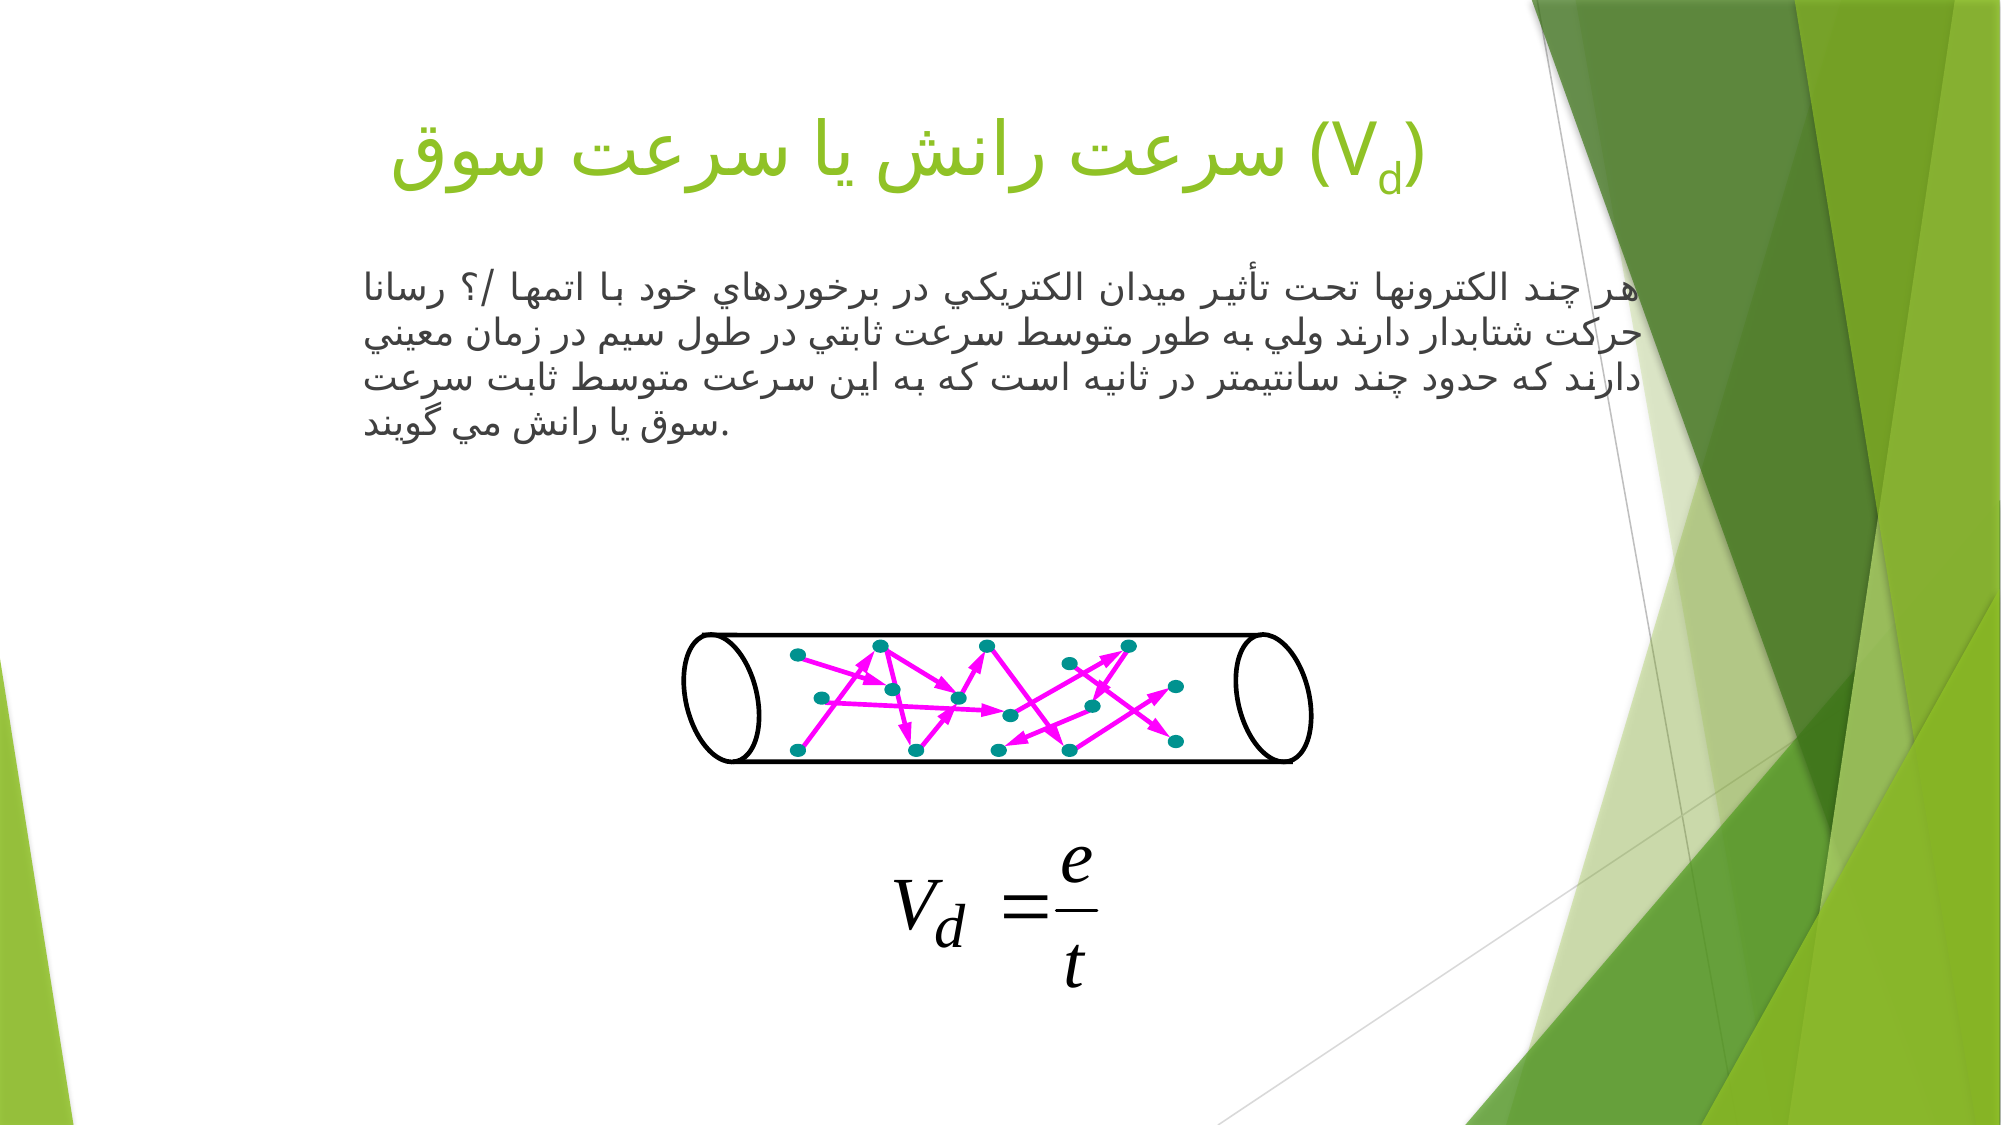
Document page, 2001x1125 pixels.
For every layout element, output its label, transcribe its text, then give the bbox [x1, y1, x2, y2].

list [885, 810, 1112, 1005]
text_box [685, 632, 1310, 764]
title سرعت رانش يا سرعت سوق (Vd) [375, 92, 1688, 231]
list هر چند الكترونها تحت تأثير ميدان الكتريكي در برخوردهاي خود با اتمها /؟ رسانا حركت شتابدار دارند ولي به طور متوسط سرعت ثابتي در طول سيم در زمان معيني دارند كه حدود چند سانتيمتر در ثانيه است كه به اين سرعت متوسط ثابت سرعت سوق يا رانش مي گويند. [347, 255, 1660, 610]
